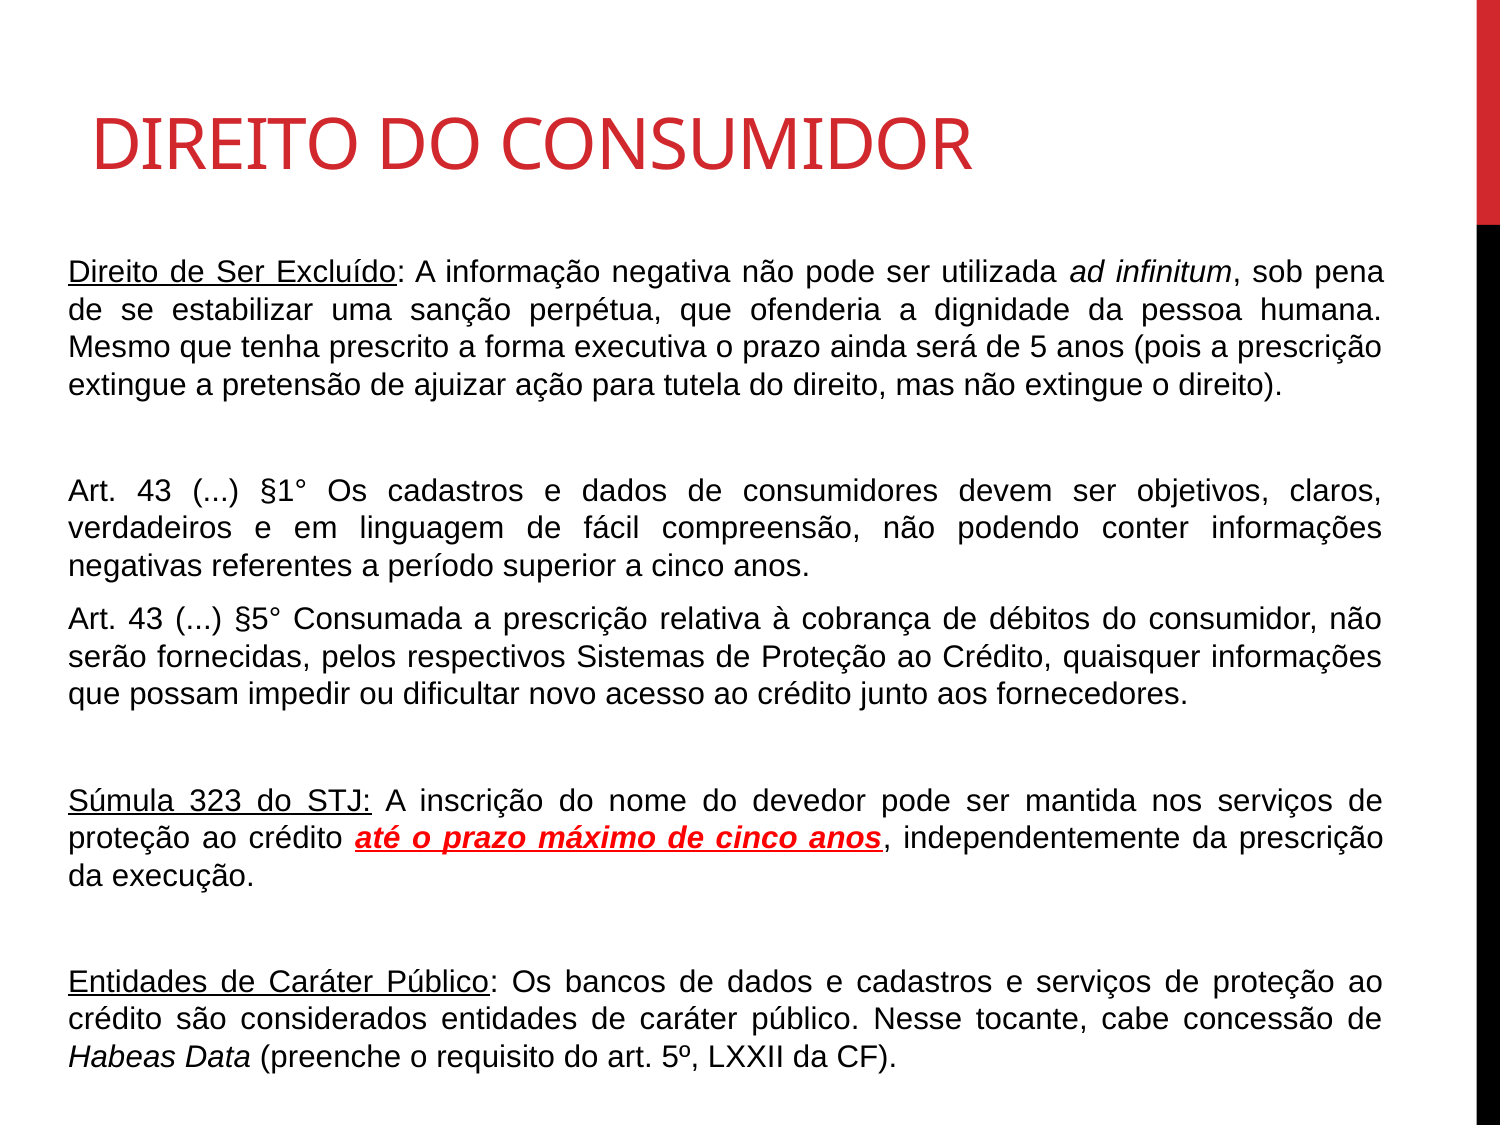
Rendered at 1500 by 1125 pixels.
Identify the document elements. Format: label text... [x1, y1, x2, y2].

title Direito do consumidor [75, 90, 1400, 191]
list Direito de Ser Excluído: A informação negativa não pode ser utilizada ad infinitum, sob pena de se estabilizar uma sanção perpétua, que ofenderia a dignidade da pessoa humana. Mesmo que tenha prescrito a forma executiva o prazo ainda será de 5 anos (pois a prescrição extingue a pretensão de ajuizar ação para tutela do direito, mas não extingue o direito). Art. 43 (...) §1° Os cadastros e dados de consumidores devem ser objetivos, claros, verdadeiros e em linguagem de fácil compreensão, não podendo conter informações negativas referentes a período superior a cinco anos. Art. 43 (...) §5° Consumada a prescrição relativa à cobrança de débitos do consumidor, não serão fornecidas, pelos respectivos Sistemas de Proteção ao Crédito, quaisquer informações que possam impedir ou dificultar novo acesso ao crédito junto aos fornecedores. Súmula 323 do STJ: A inscrição do nome do devedor pode ser mantida nos serviços de proteção ao crédito até o prazo máximo de cinco anos, independentemente da prescrição da execução. Entidades de Caráter Público: Os bancos de dados e cadastros e serviços de proteção ao crédito são considerados entidades de caráter público. Nesse tocante, cabe concessão de Habeas Data (preenche o requisito do art. 5º, LXXII da CF). [53, 243, 1400, 1083]
